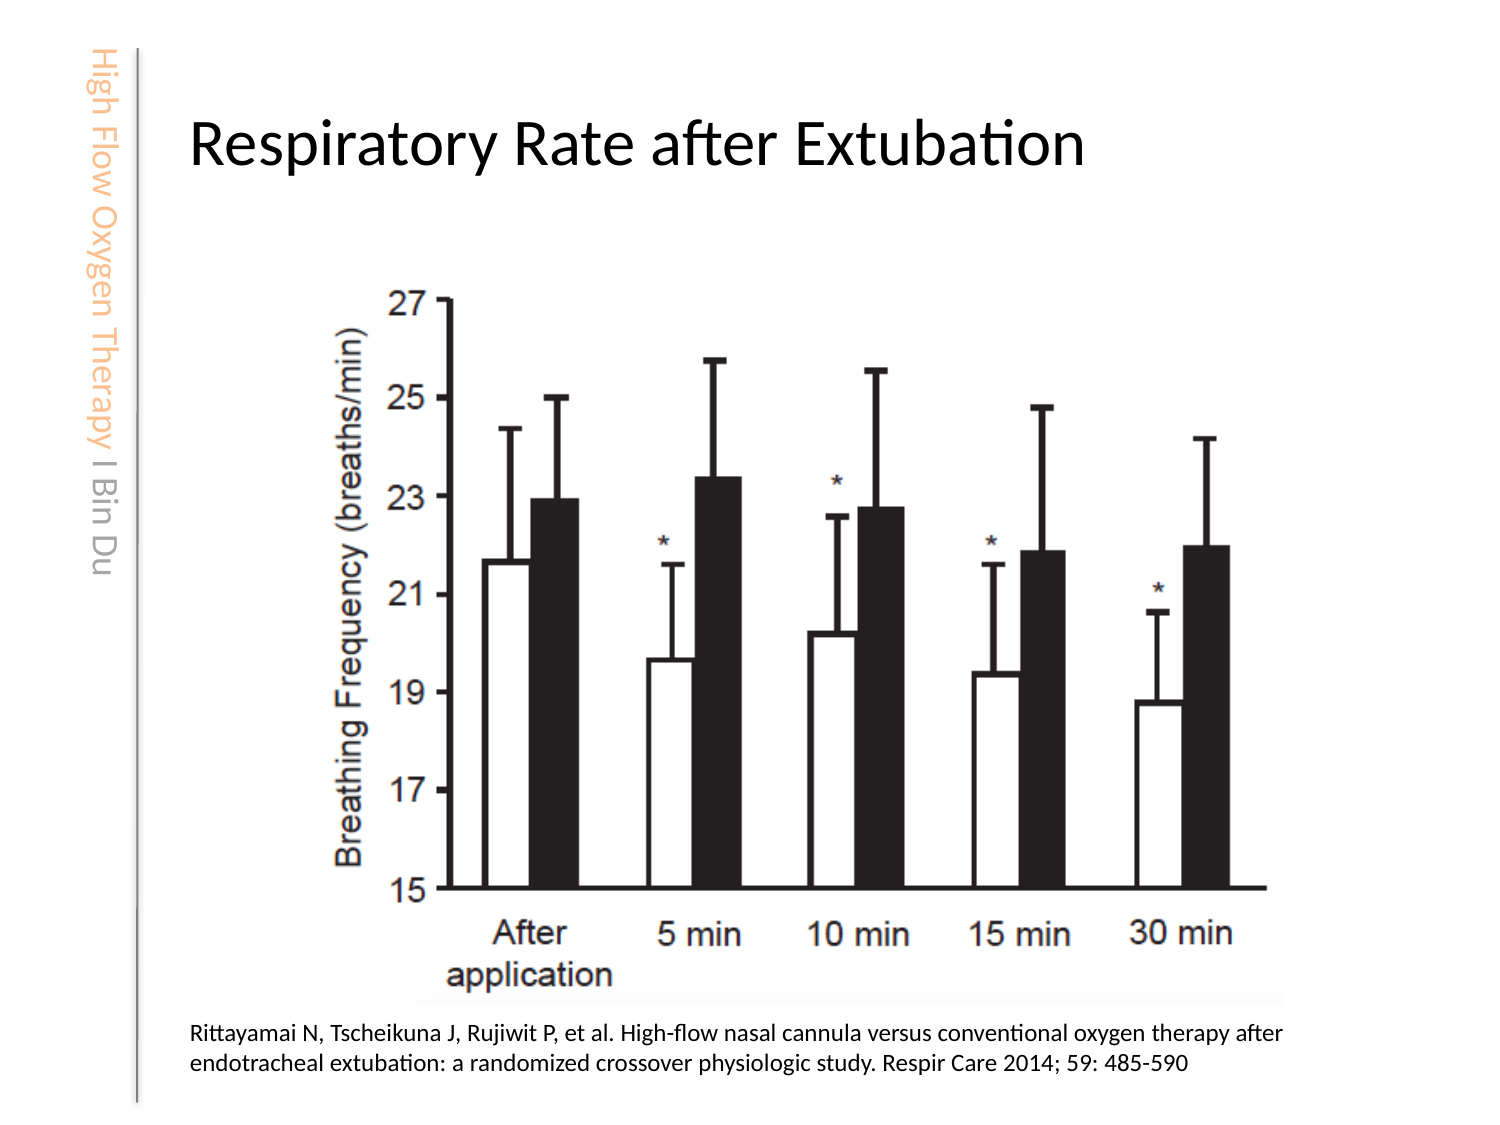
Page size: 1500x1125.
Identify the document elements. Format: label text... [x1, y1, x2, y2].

title Respiratory Rate after Extubation [174, 45, 1425, 233]
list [174, 262, 1426, 1006]
text_box Rittayamai N, Tscheikuna J, Rujiwit P, et al. High-flow nasal cannula versus conventional oxygen therapy after endotracheal extubation: a randomized crossover physiologic study. Respir Care 2014; 59: 485-590 [174, 1012, 1425, 1084]
